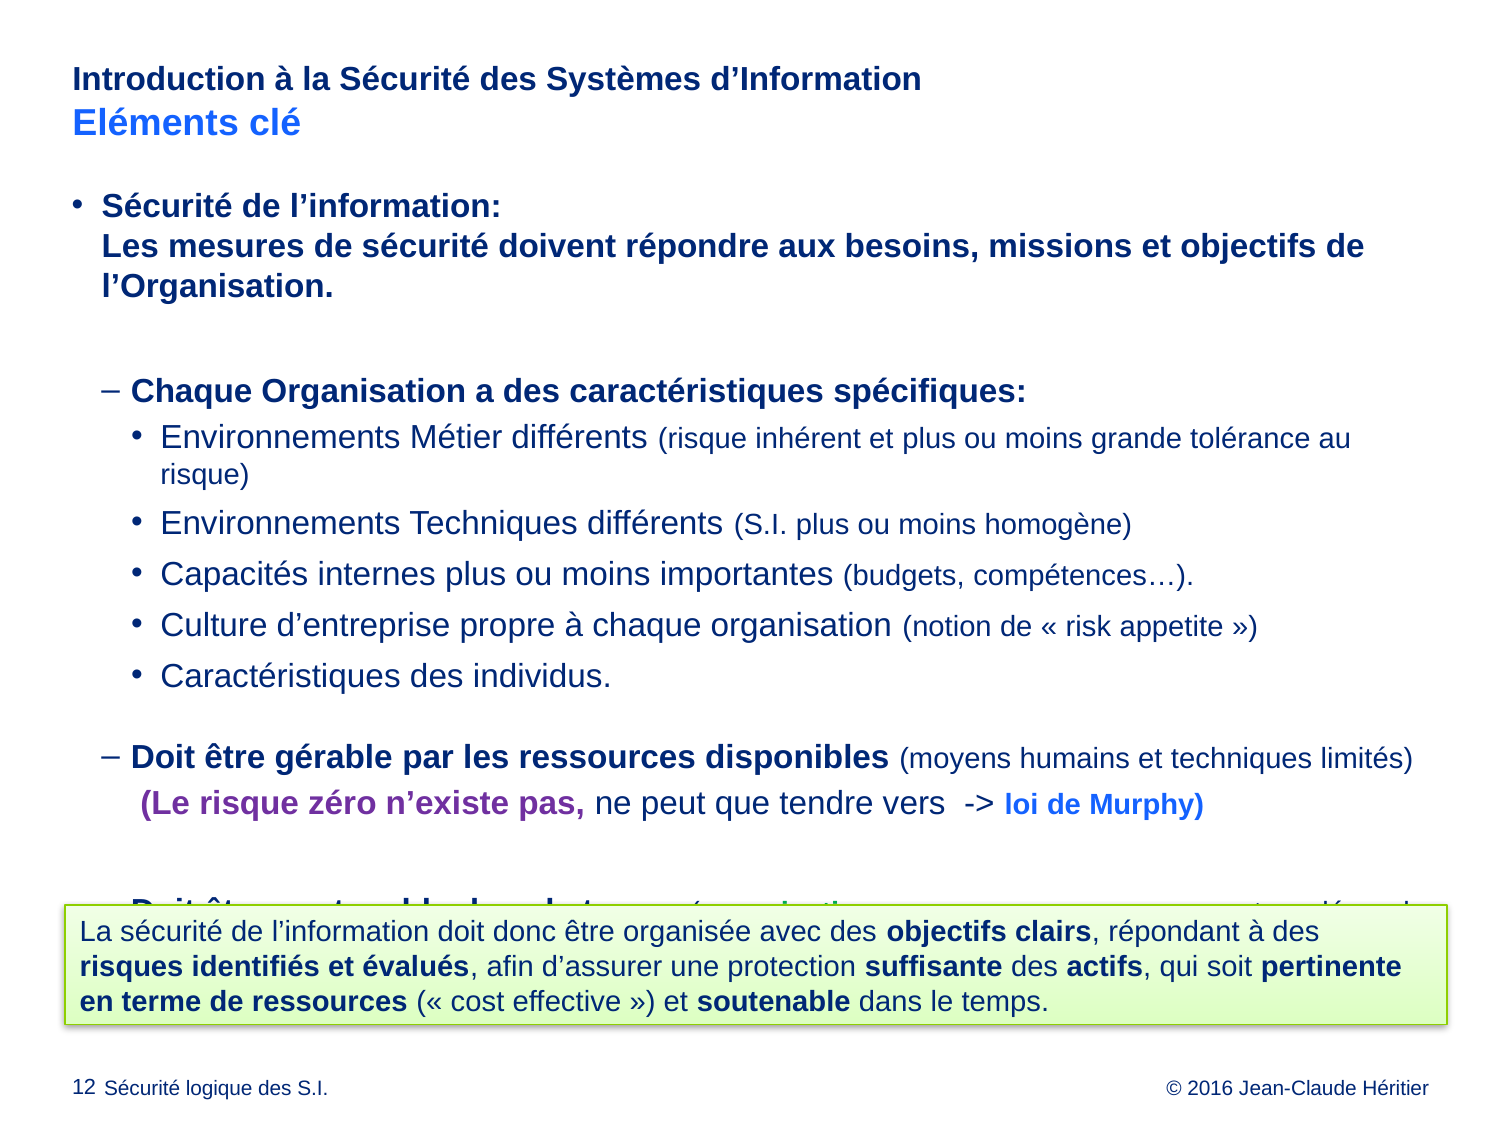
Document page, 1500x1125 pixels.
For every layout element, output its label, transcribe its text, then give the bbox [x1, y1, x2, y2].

title Introduction à la Sécurité des Systèmes d’Information Eléments clé [66, 57, 1449, 162]
text_box La sécurité de l’information doit donc être organisée avec des objectifs clairs, répondant à des risques identifiés et évalués, afin d’assurer une protection suffisante des actifs, qui soit pertinente en terme de ressources (« cost effective ») et soutenable dans le temps. [64, 904, 1448, 1025]
list Sécurité de l’information: Les mesures de sécurité doivent répondre aux besoins, missions et objectifs de l’Organisation. Chaque Organisation a des caractéristiques spécifiques: Environnements Métier différents (risque inhérent et plus ou moins grande tolérance au risque) Environnements Techniques différents (S.I. plus ou moins homogène) Capacités internes plus ou moins importantes (budgets, compétences…). Culture d’entreprise propre à chaque organisation (notion de « risk appetite ») Caractéristiques des individus. Doit être gérable par les ressources disponibles (moyens humains et techniques limités) (Le risque zéro n’existe pas, ne peut que tendre vers -> loi de Murphy) Doit être soutenable dans le temps (organisation par processus pour ne pas trop dépendre des individus) [66, 184, 1449, 904]
